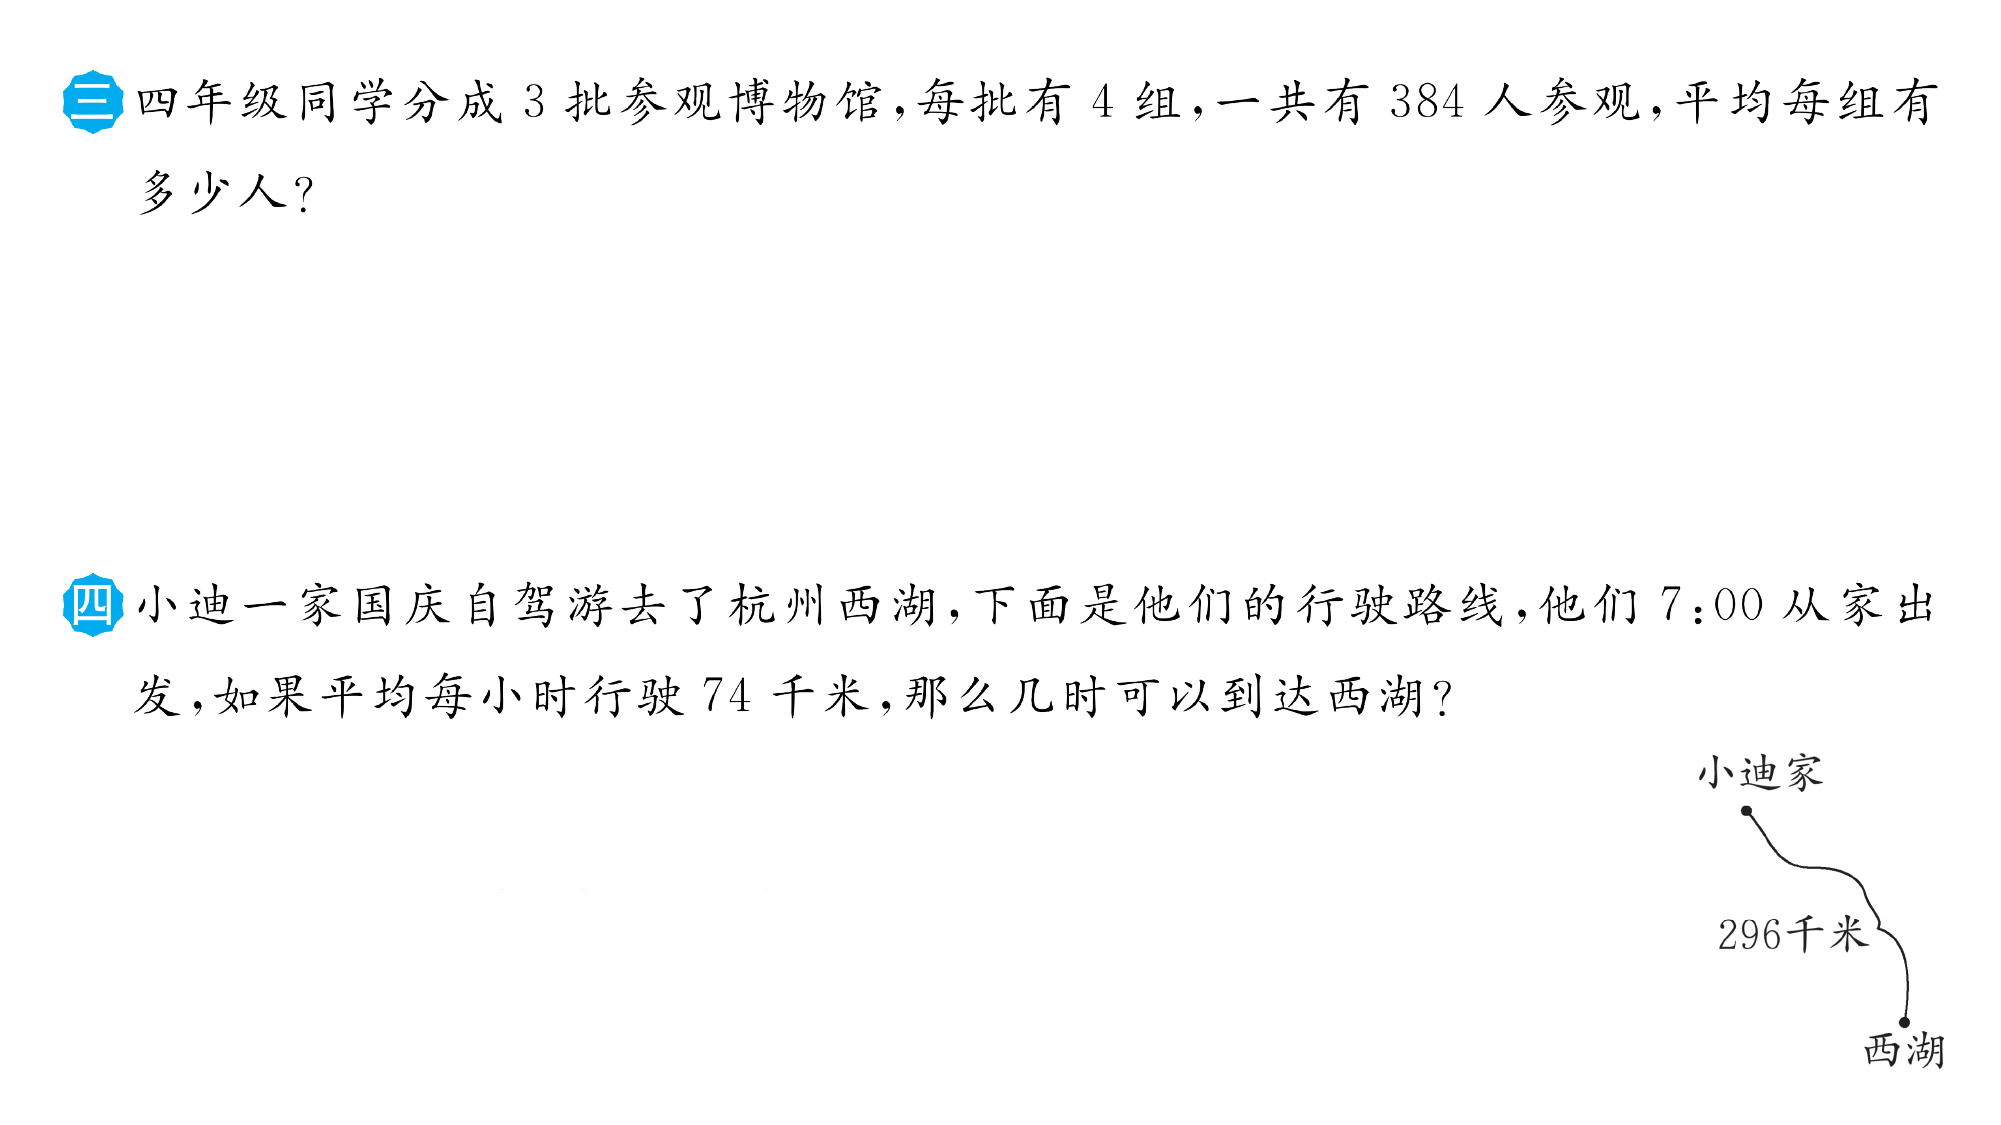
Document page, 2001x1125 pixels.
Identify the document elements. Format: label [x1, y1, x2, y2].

picture [58, 58, 1949, 402]
picture [58, 562, 1950, 1073]
